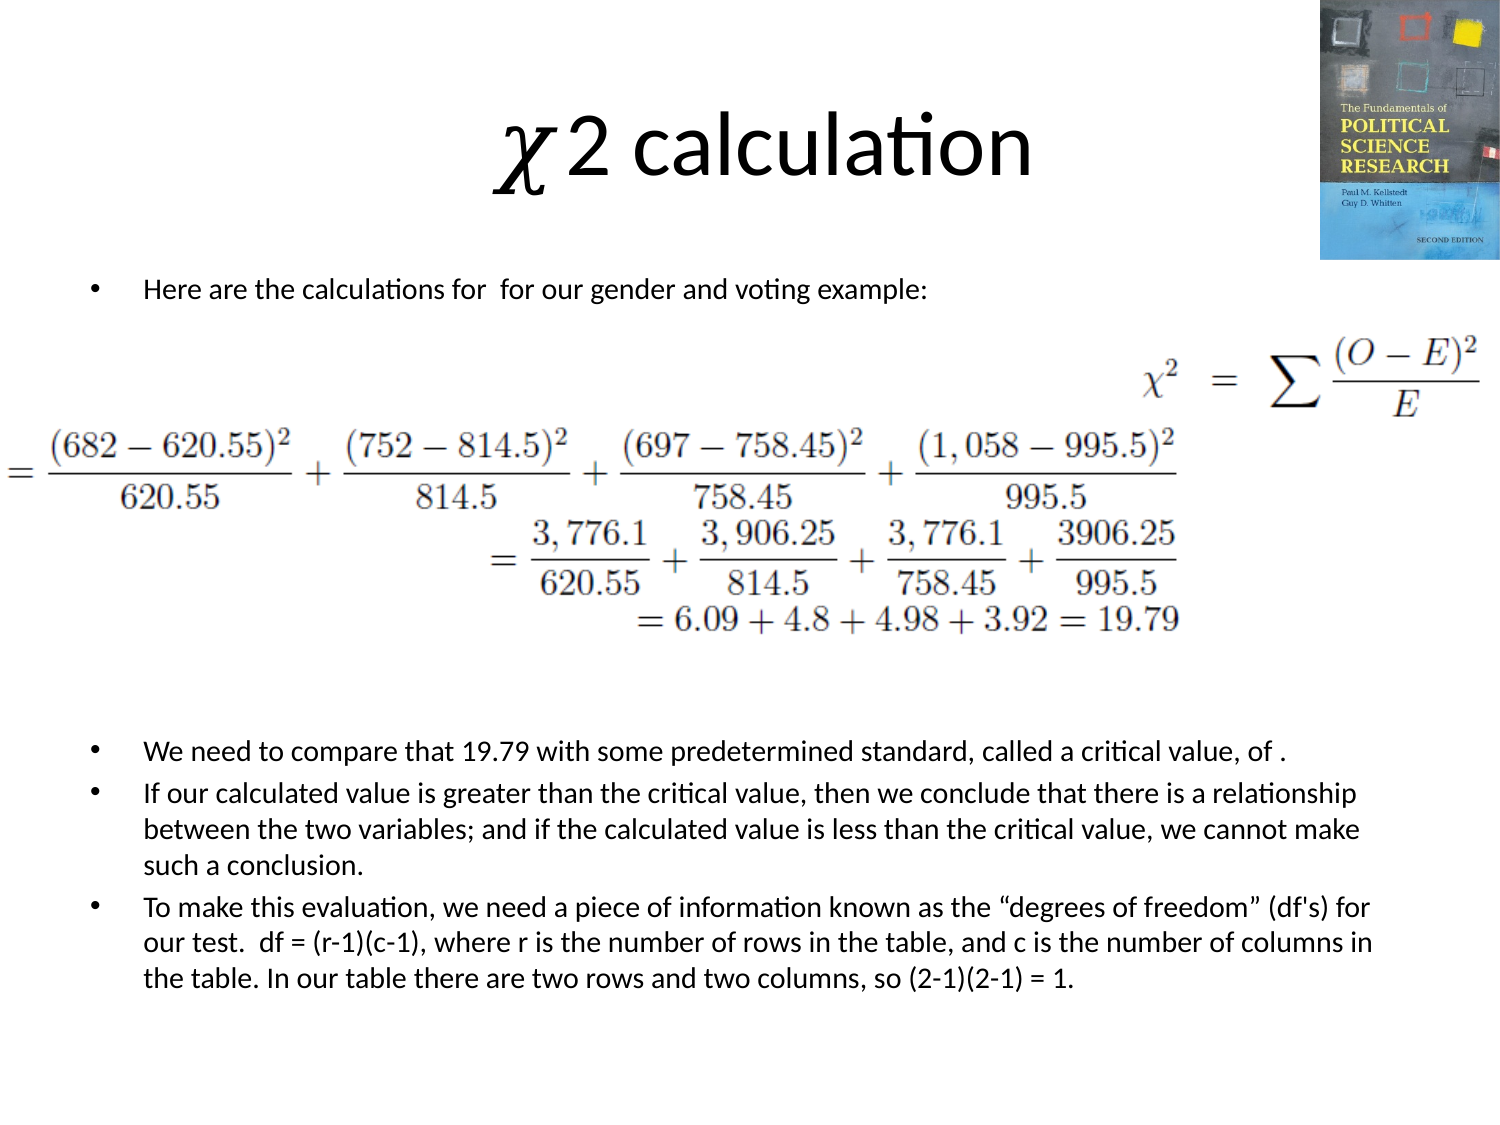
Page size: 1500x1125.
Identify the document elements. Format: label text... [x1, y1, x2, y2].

picture [1320, 0, 1500, 260]
picture [0, 312, 1484, 665]
title 𝜒2 calculation [75, 45, 1425, 233]
